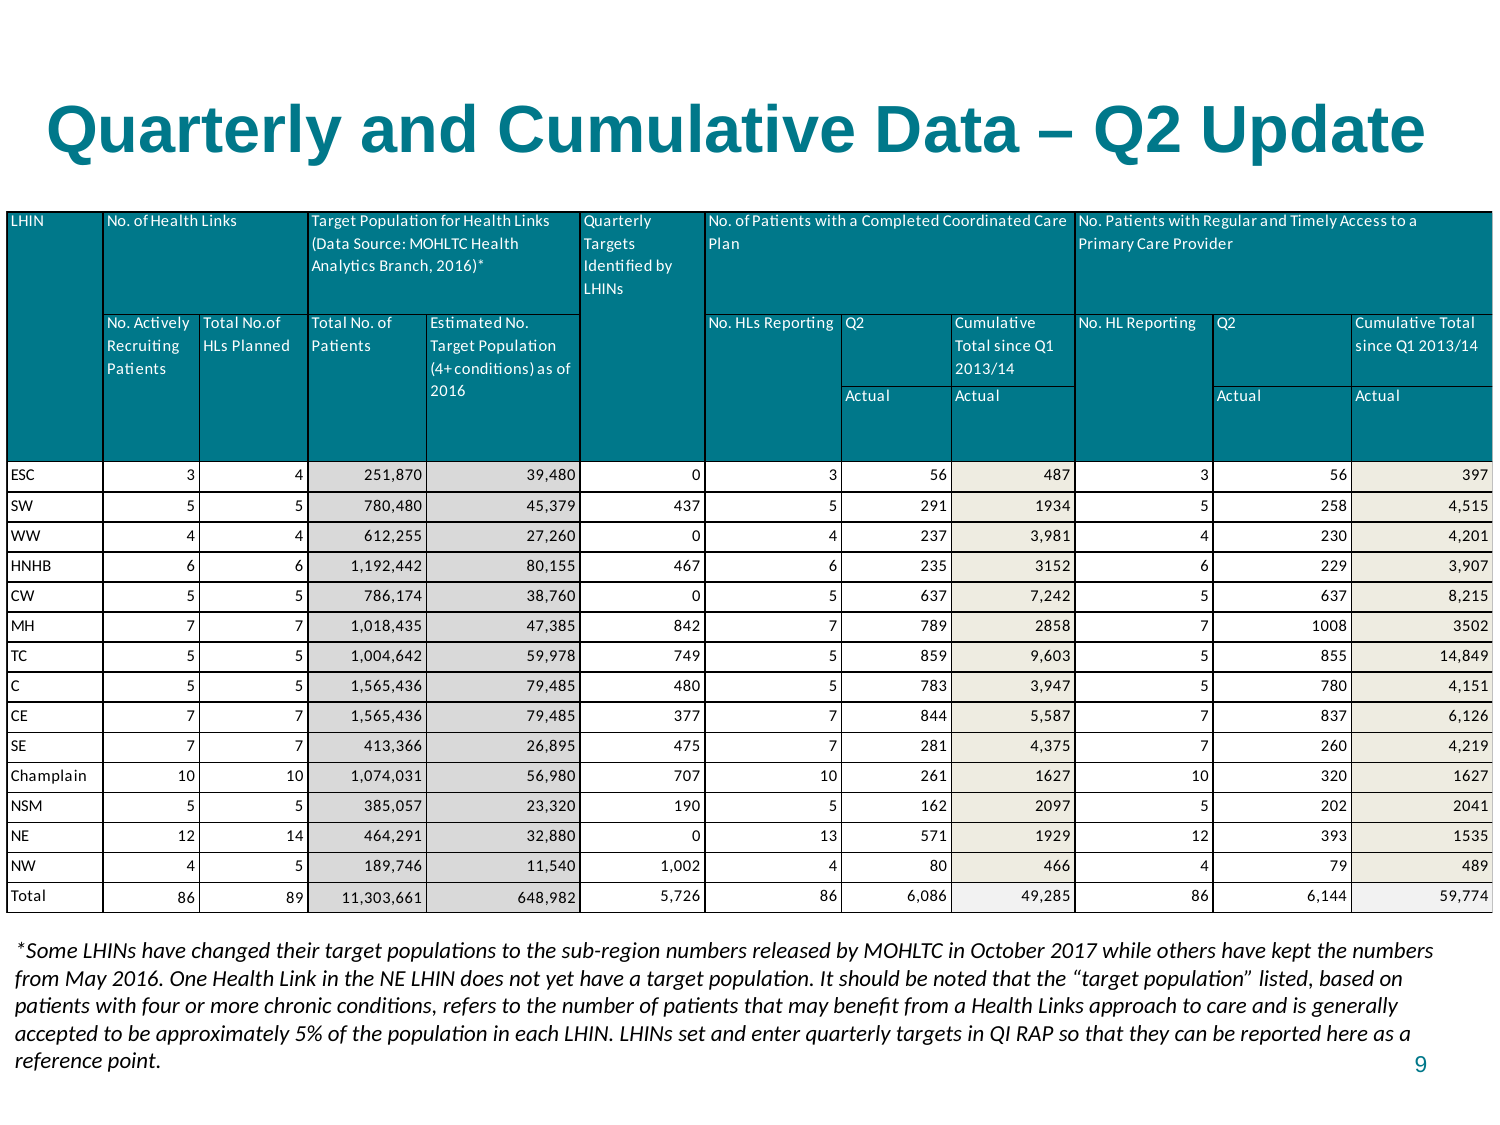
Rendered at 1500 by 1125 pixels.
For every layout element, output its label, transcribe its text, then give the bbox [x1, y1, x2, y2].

picture [5, 211, 1494, 914]
text_box *Some LHINs have changed their target populations to the sub-region numbers released by MOHLTC in October 2017 while others have kept the numbers from May 2016. One Health Link in the NE LHIN does not yet have a target population. It should be noted that the “target population” listed, based on patients with four or more chronic conditions, refers to the number of patients that may benefit from a Health Links approach to care and is generally accepted to be approximately 5% of the population in each LHIN. LHINs set and enter quarterly targets in QI RAP so that they can be reported here as a reference point. [0, 928, 1481, 1081]
title Quarterly and Cumulative Data – Q2 Update [31, 80, 1481, 197]
